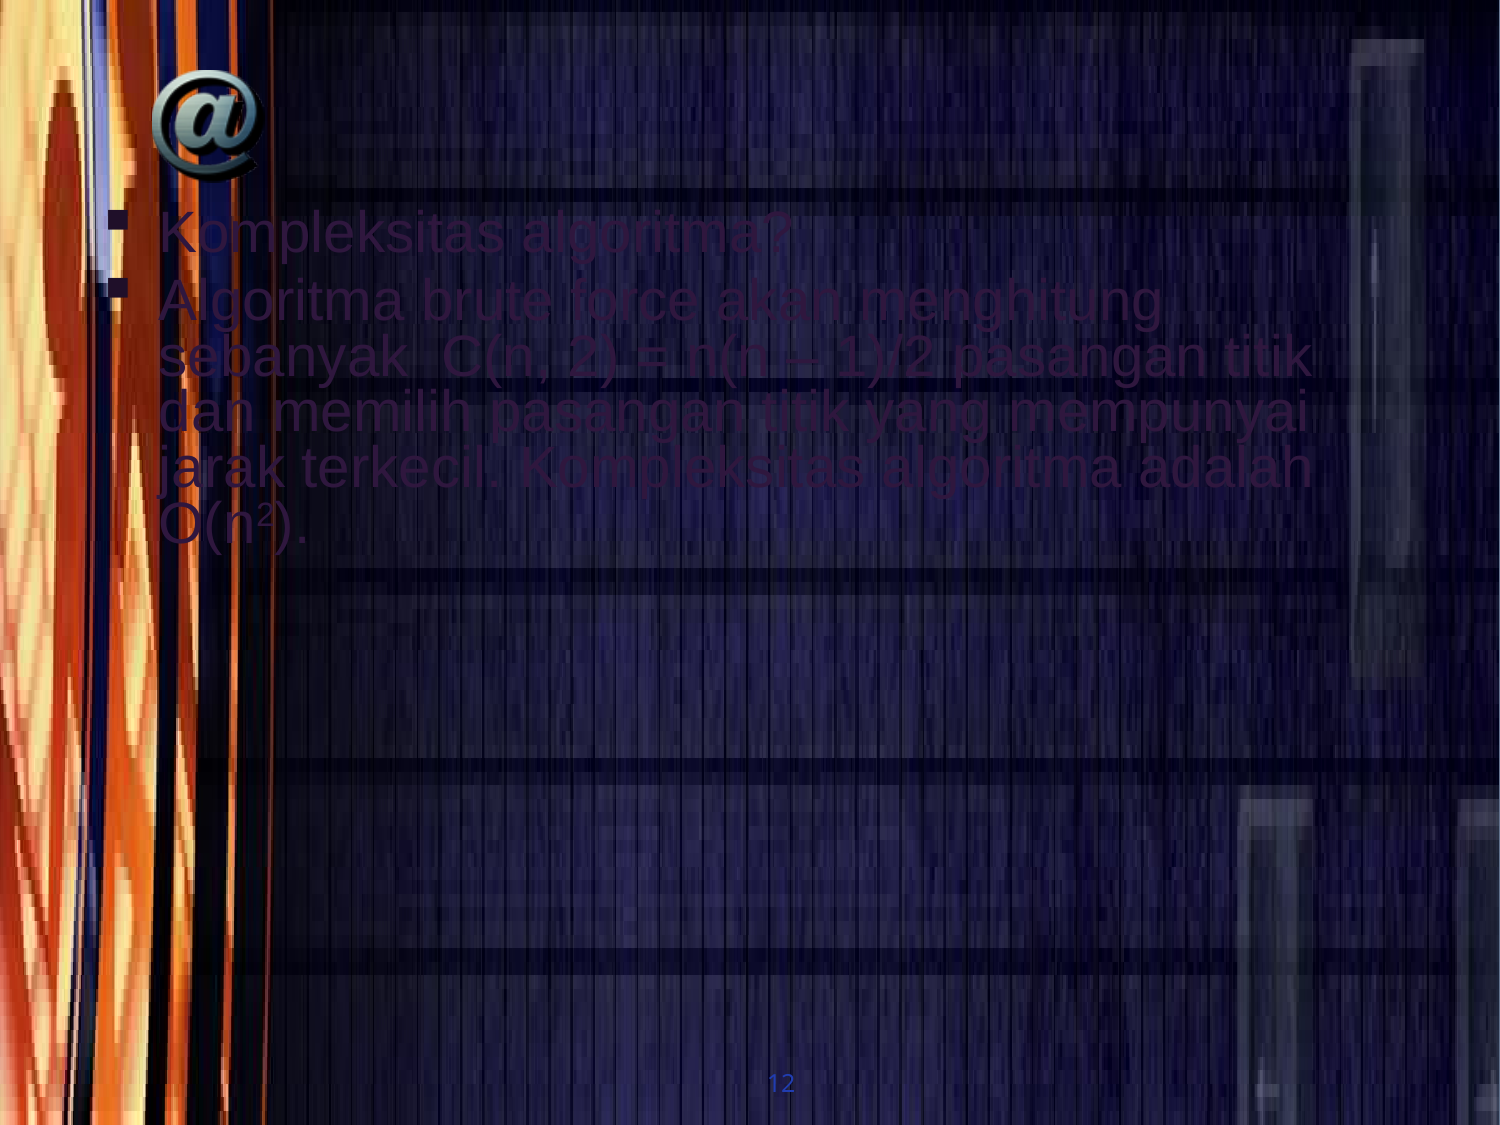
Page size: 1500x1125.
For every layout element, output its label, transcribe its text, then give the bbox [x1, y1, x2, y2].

picture [0, 0, 1500, 1125]
list Kompleksitas algoritma? Algoritma brute force akan menghitung sebanyak C(n, 2) = n(n – 1)/2 pasangan titik dan memilih pasangan titik yang mempunyai jarak terkecil. Kompleksitas algoritma adalah O(n2). [87, 199, 1426, 1051]
slide_number 12 [674, 1059, 888, 1101]
